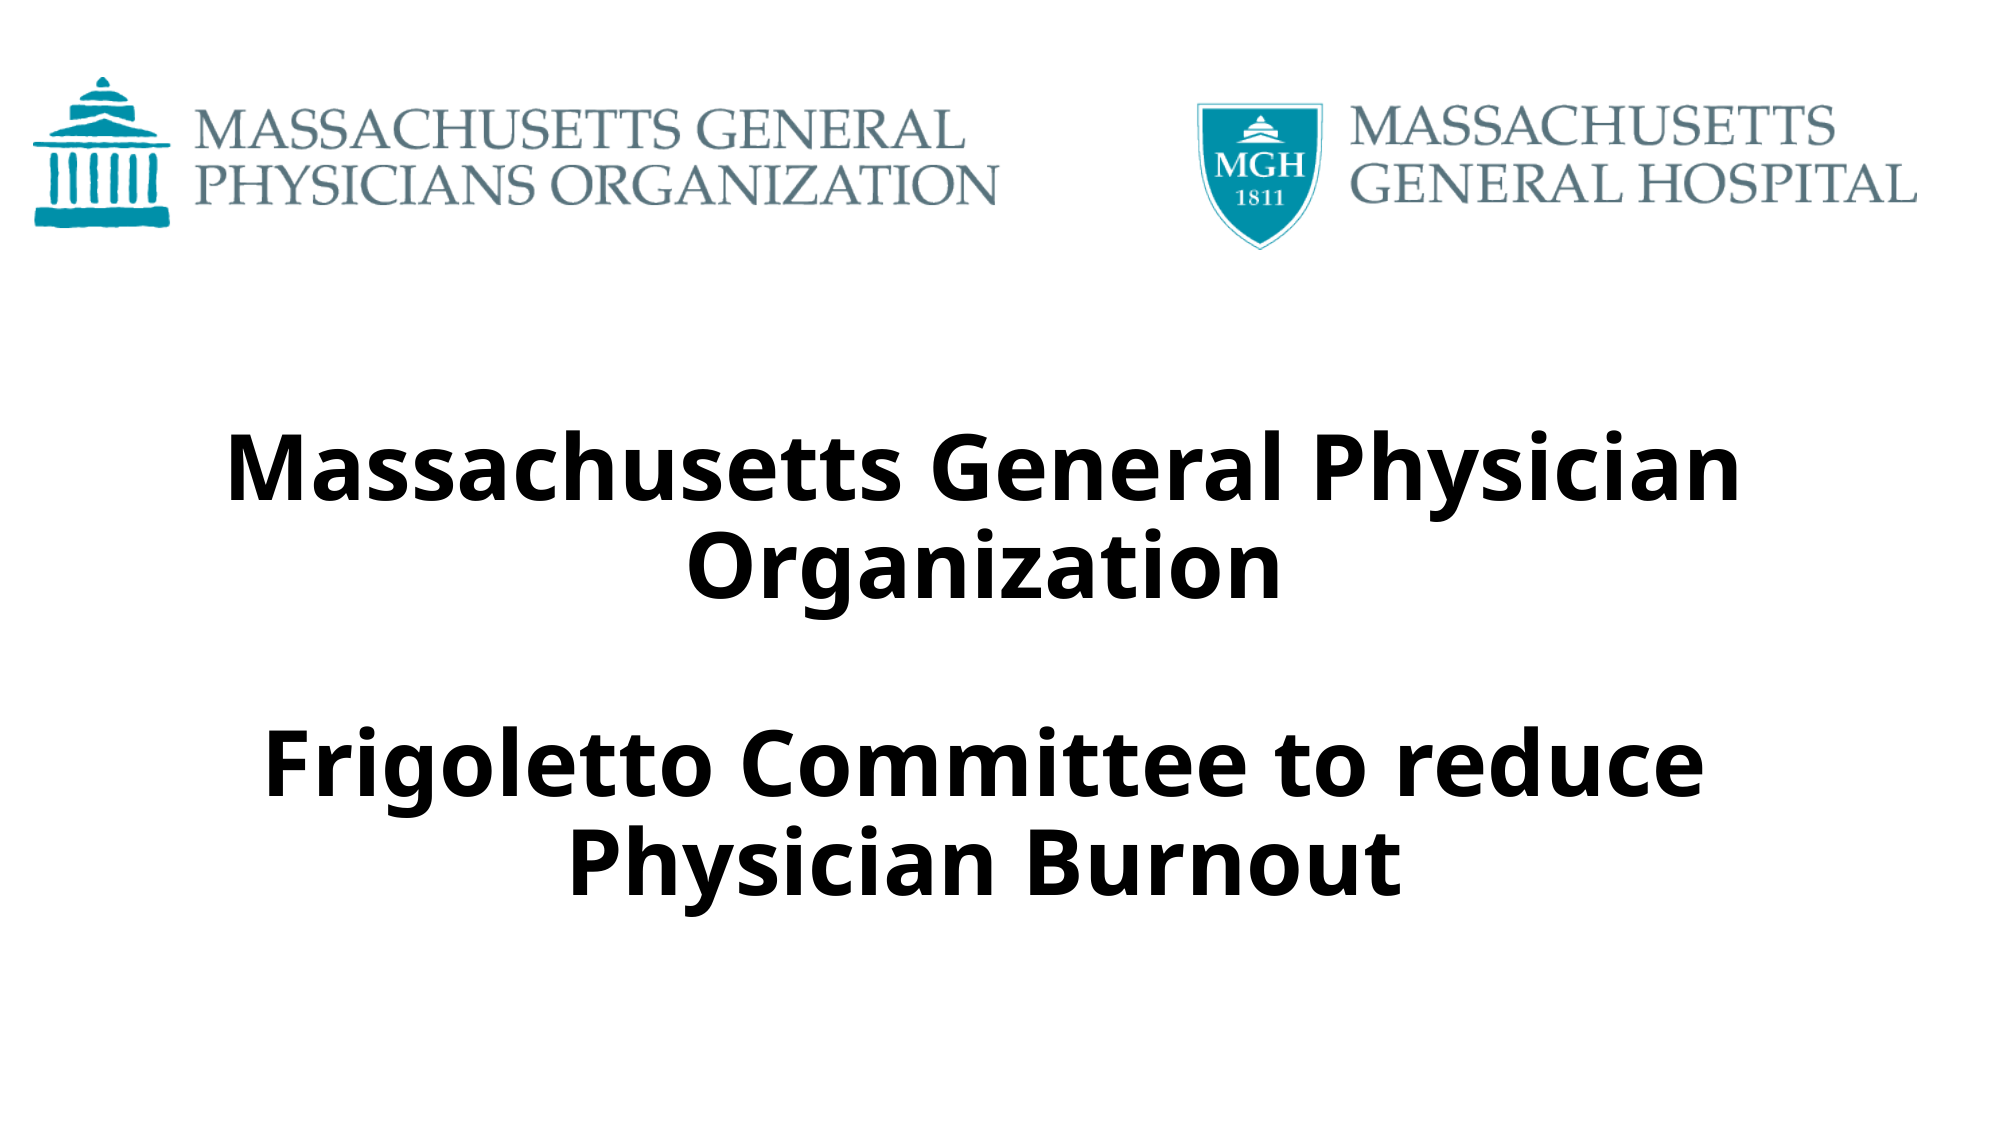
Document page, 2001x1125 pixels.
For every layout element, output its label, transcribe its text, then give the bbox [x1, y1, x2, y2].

text_box Massachusetts General Physician Organization Frigoletto Committee to reduce Physician Burnout [52, 413, 1917, 806]
picture [33, 77, 1917, 250]
